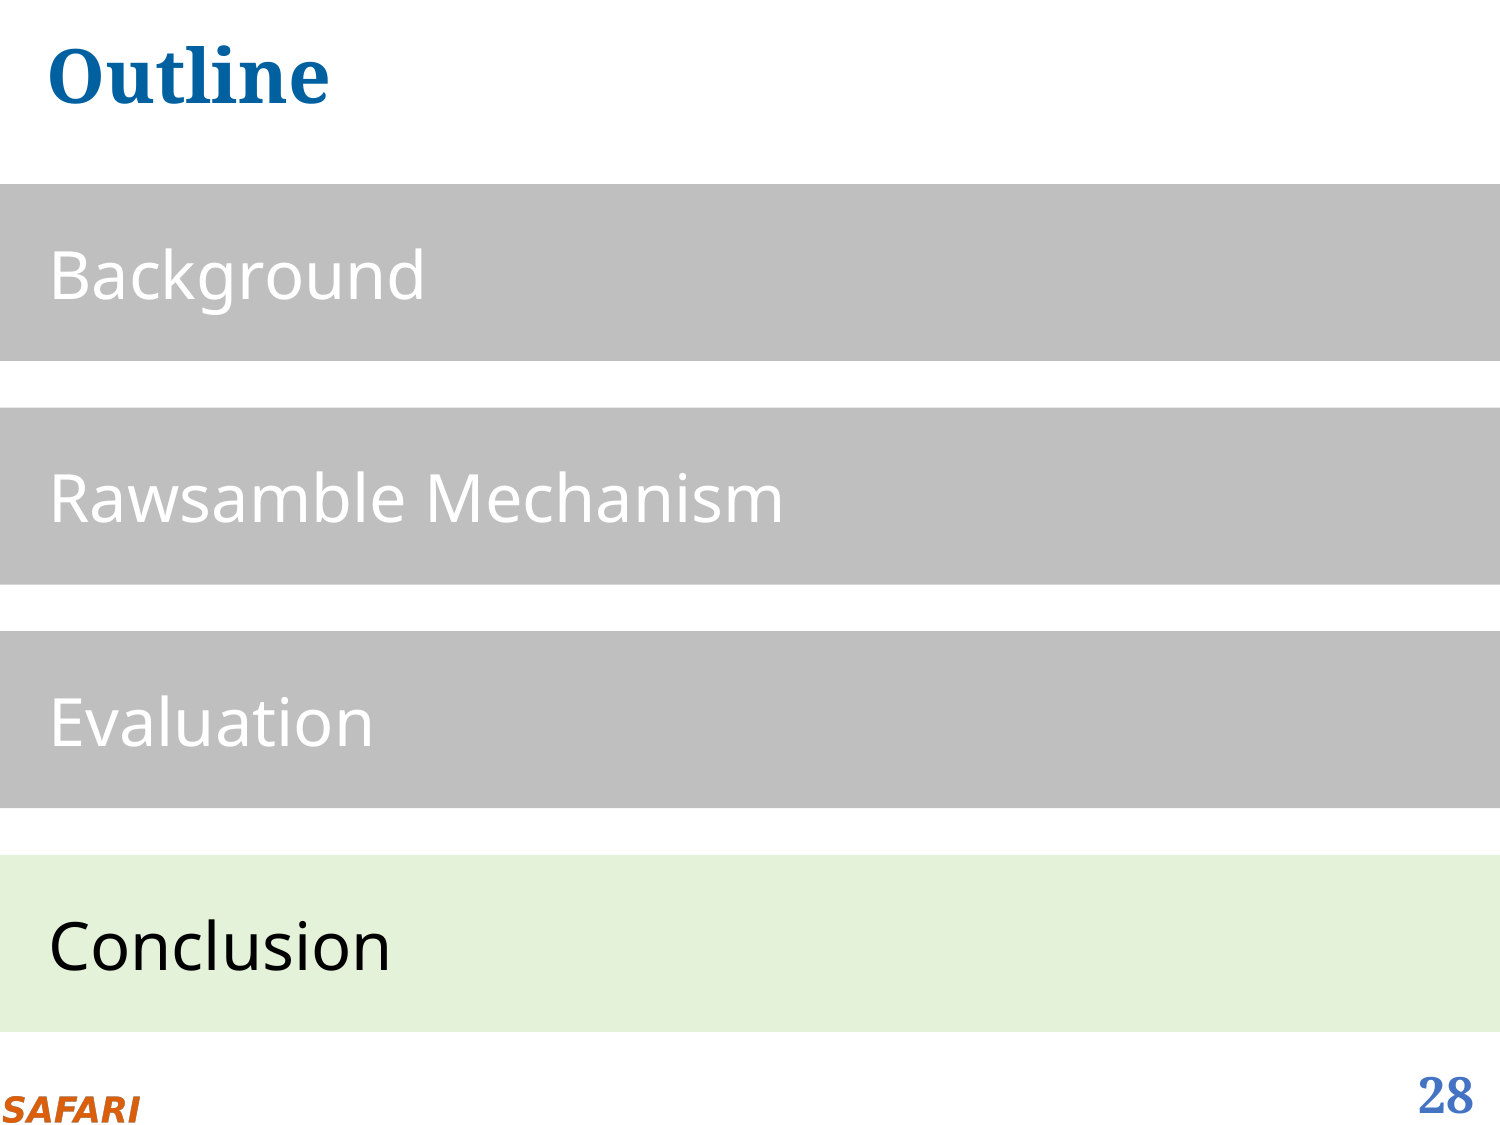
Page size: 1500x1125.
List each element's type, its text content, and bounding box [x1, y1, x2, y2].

slide_number 28 [1370, 1068, 1475, 1125]
text_box Background [0, 182, 1500, 363]
text_box Rawsamble Mechanism [0, 406, 1500, 586]
text_box Conclusion [0, 853, 1500, 1034]
text_box Evaluation [0, 630, 1500, 810]
title Outline [31, 15, 1475, 143]
picture [2, 1096, 140, 1123]
